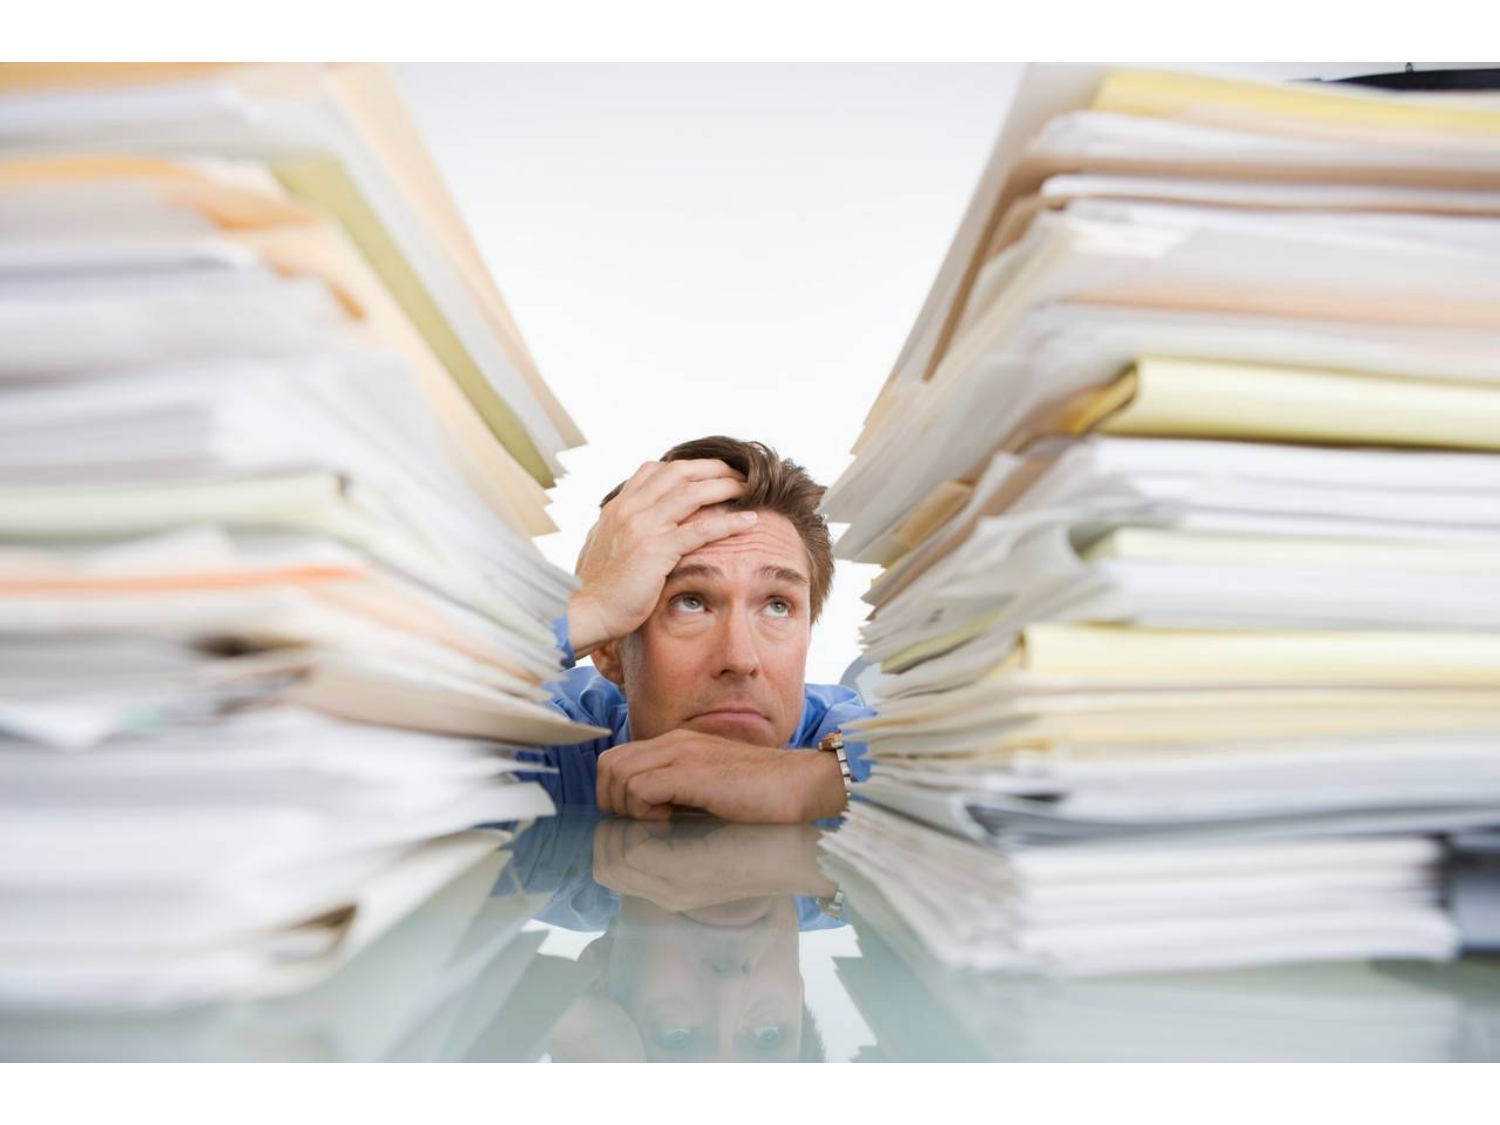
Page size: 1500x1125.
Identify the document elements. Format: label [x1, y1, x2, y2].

picture [0, 62, 1500, 1063]
